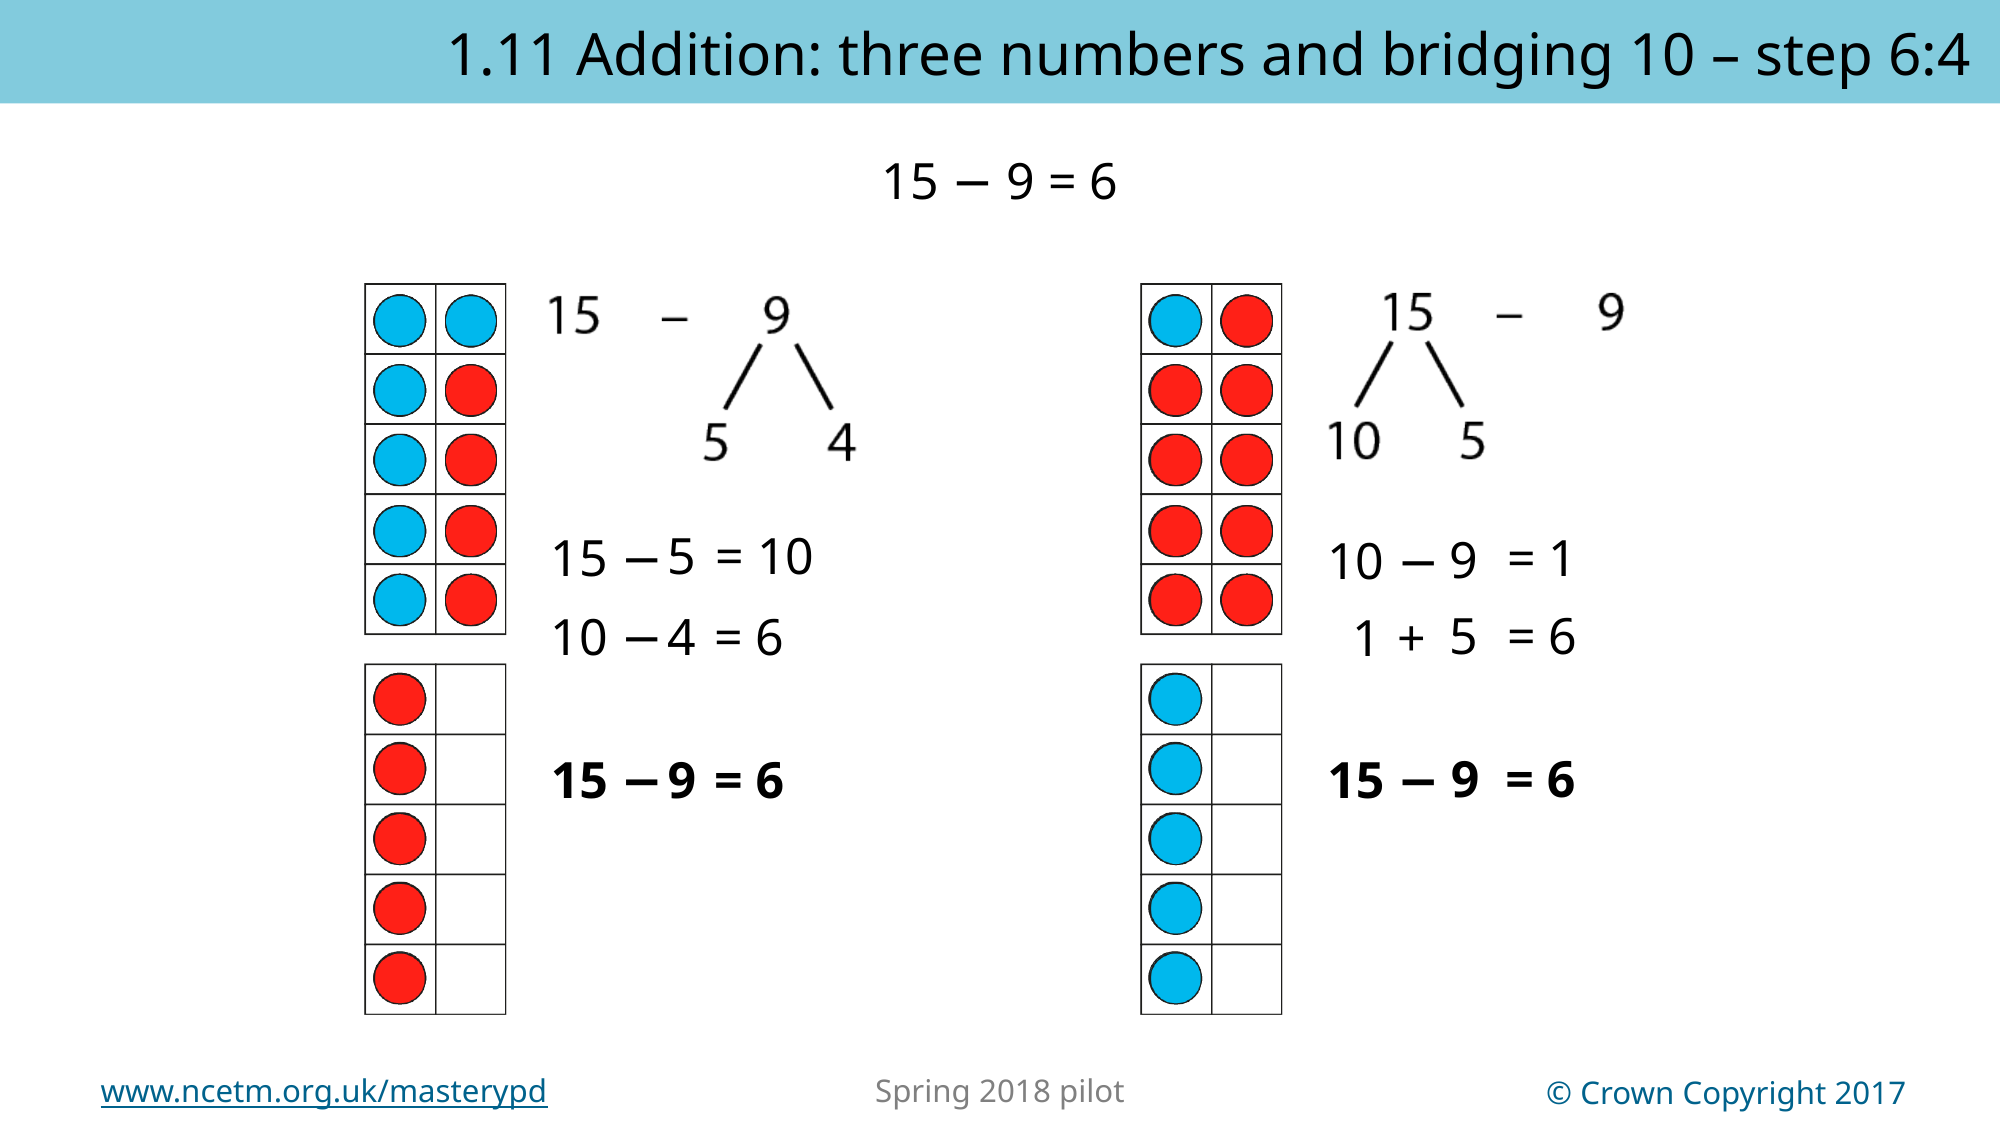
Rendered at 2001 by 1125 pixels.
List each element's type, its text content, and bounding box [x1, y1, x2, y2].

text_box = 6 [699, 597, 800, 673]
text_box = 6 [699, 740, 800, 816]
text_box 10 [1312, 522, 1402, 598]
text_box 15 − [1312, 741, 1718, 817]
text_box = 6 [1492, 597, 1593, 673]
text_box 5 [1435, 597, 1492, 673]
list 1.11 Addition: three numbers and bridging 10 – step 6:4 [0, 0, 2000, 104]
text_box 9 [652, 740, 699, 816]
text_box 4 [652, 597, 699, 673]
text_box 10 − [535, 598, 941, 674]
text_box = 6 [1490, 740, 1591, 816]
text_box = 10 [700, 517, 830, 592]
text_box 5 [652, 517, 700, 592]
text_box − [1382, 521, 1445, 598]
picture [364, 265, 919, 1016]
text_box = 1 [1492, 519, 1593, 595]
text_box 9 [1435, 520, 1494, 596]
picture [1139, 265, 1693, 1016]
text_box 9 [1436, 740, 1490, 816]
text_box 15 − 9 = 6 [747, 141, 1253, 217]
text_box 15 − [535, 741, 941, 817]
text_box + [1382, 598, 1473, 674]
text_box 1 [1337, 598, 1402, 734]
text_box 15 − [535, 518, 941, 594]
